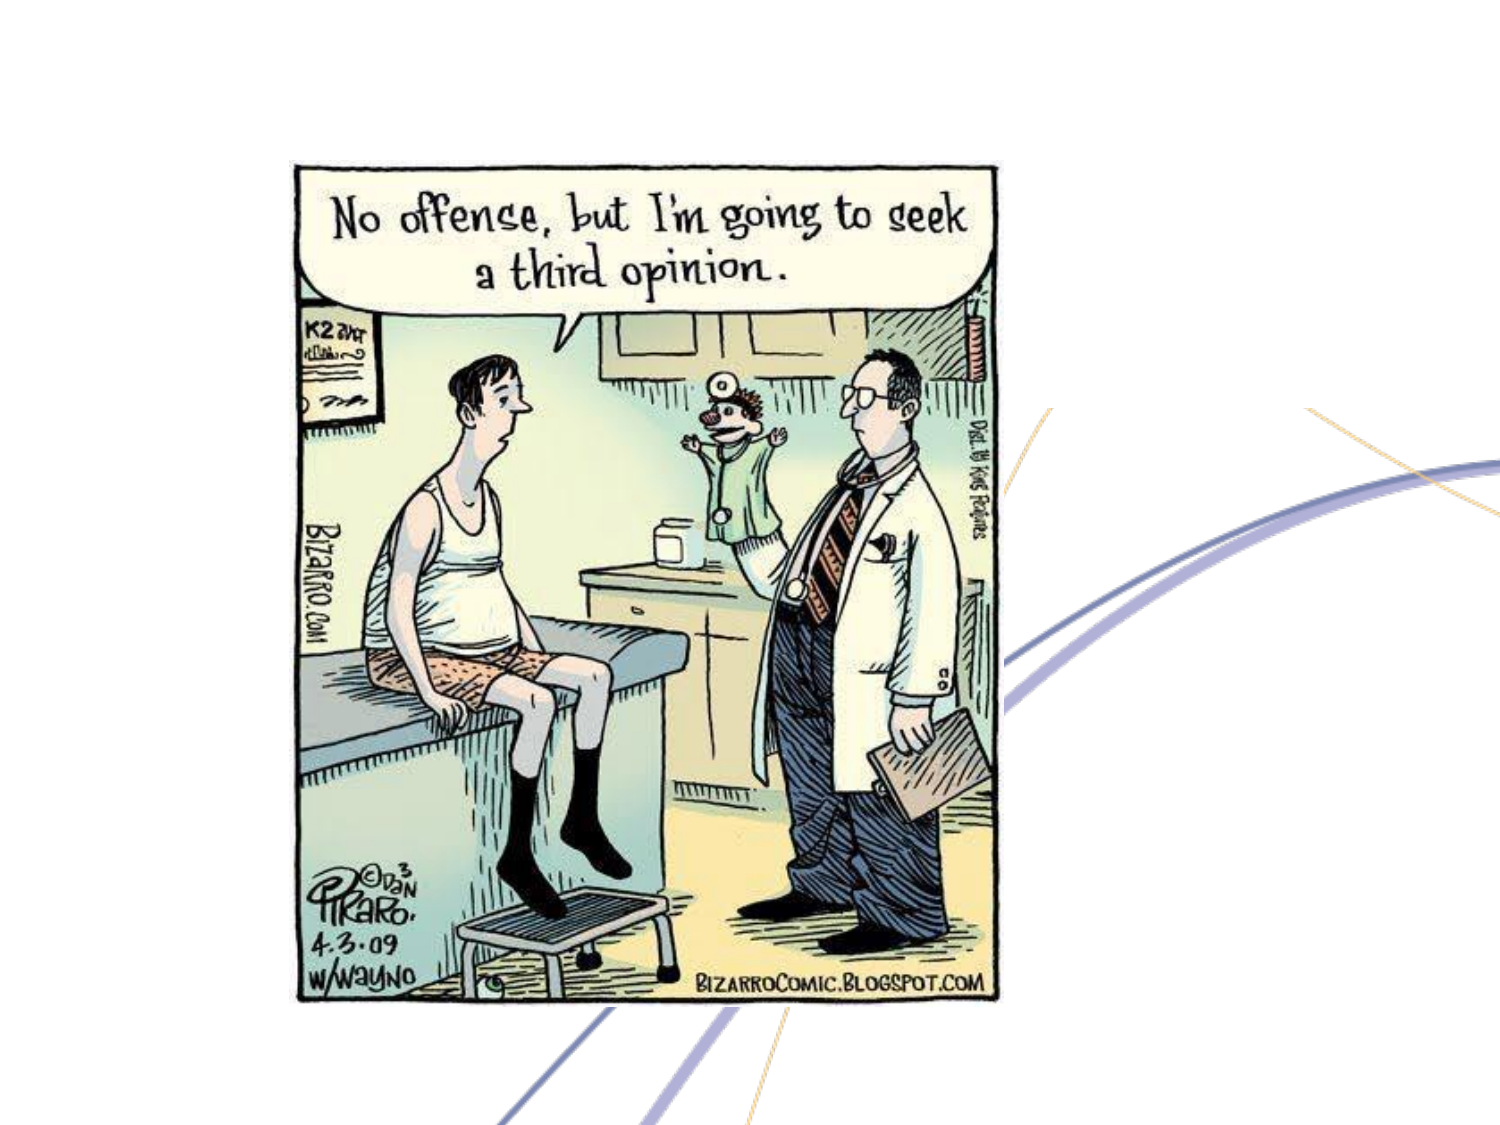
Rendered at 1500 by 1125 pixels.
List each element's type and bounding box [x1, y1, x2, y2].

picture [0, 160, 1500, 1125]
